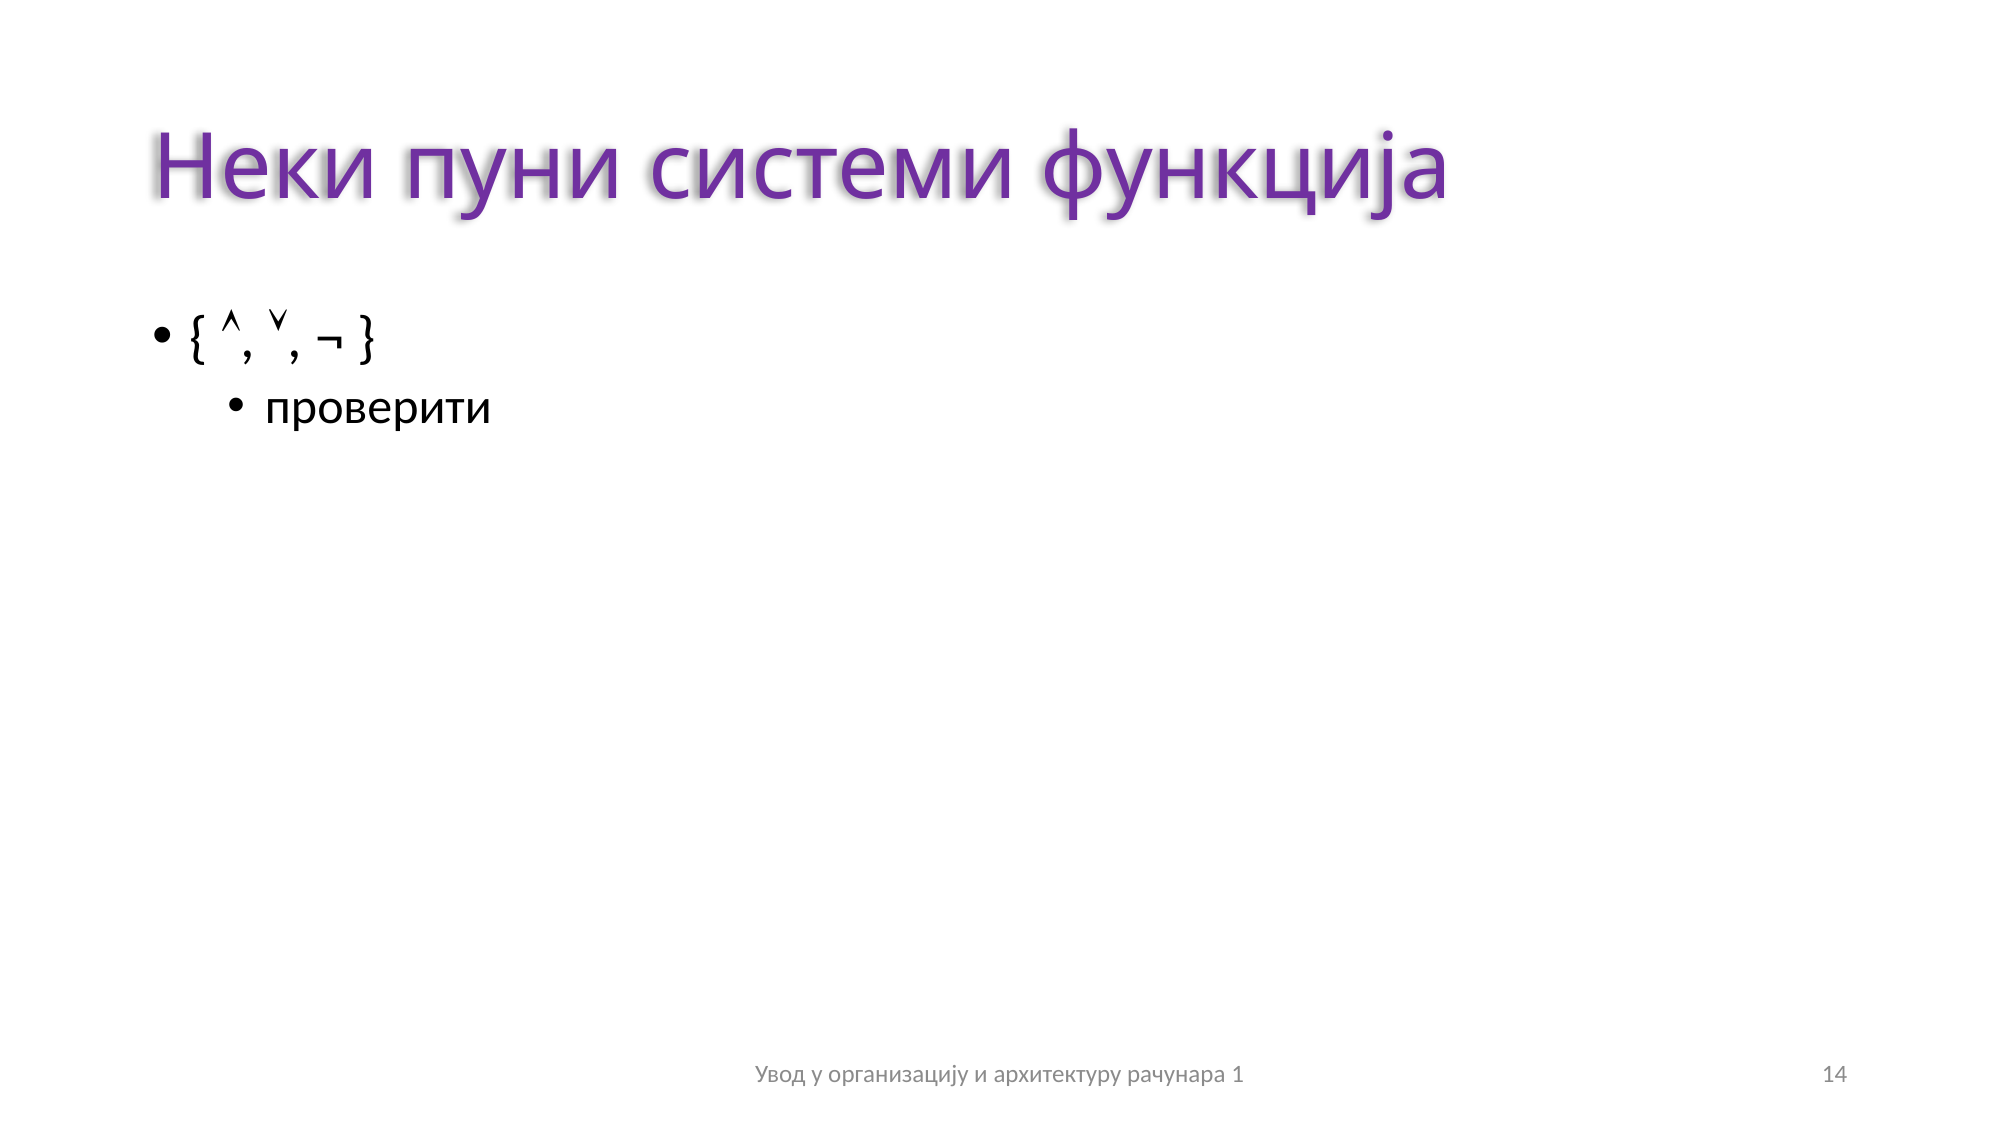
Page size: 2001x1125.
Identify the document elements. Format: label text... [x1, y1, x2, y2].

list { , , ¬ } проверити [137, 299, 1863, 1014]
title Неки пуни системи функција [137, 59, 1863, 278]
slide_number 14 [1412, 1042, 1863, 1103]
footer Увод у организацију и архитектуру рачунара 1 [662, 1042, 1338, 1103]
